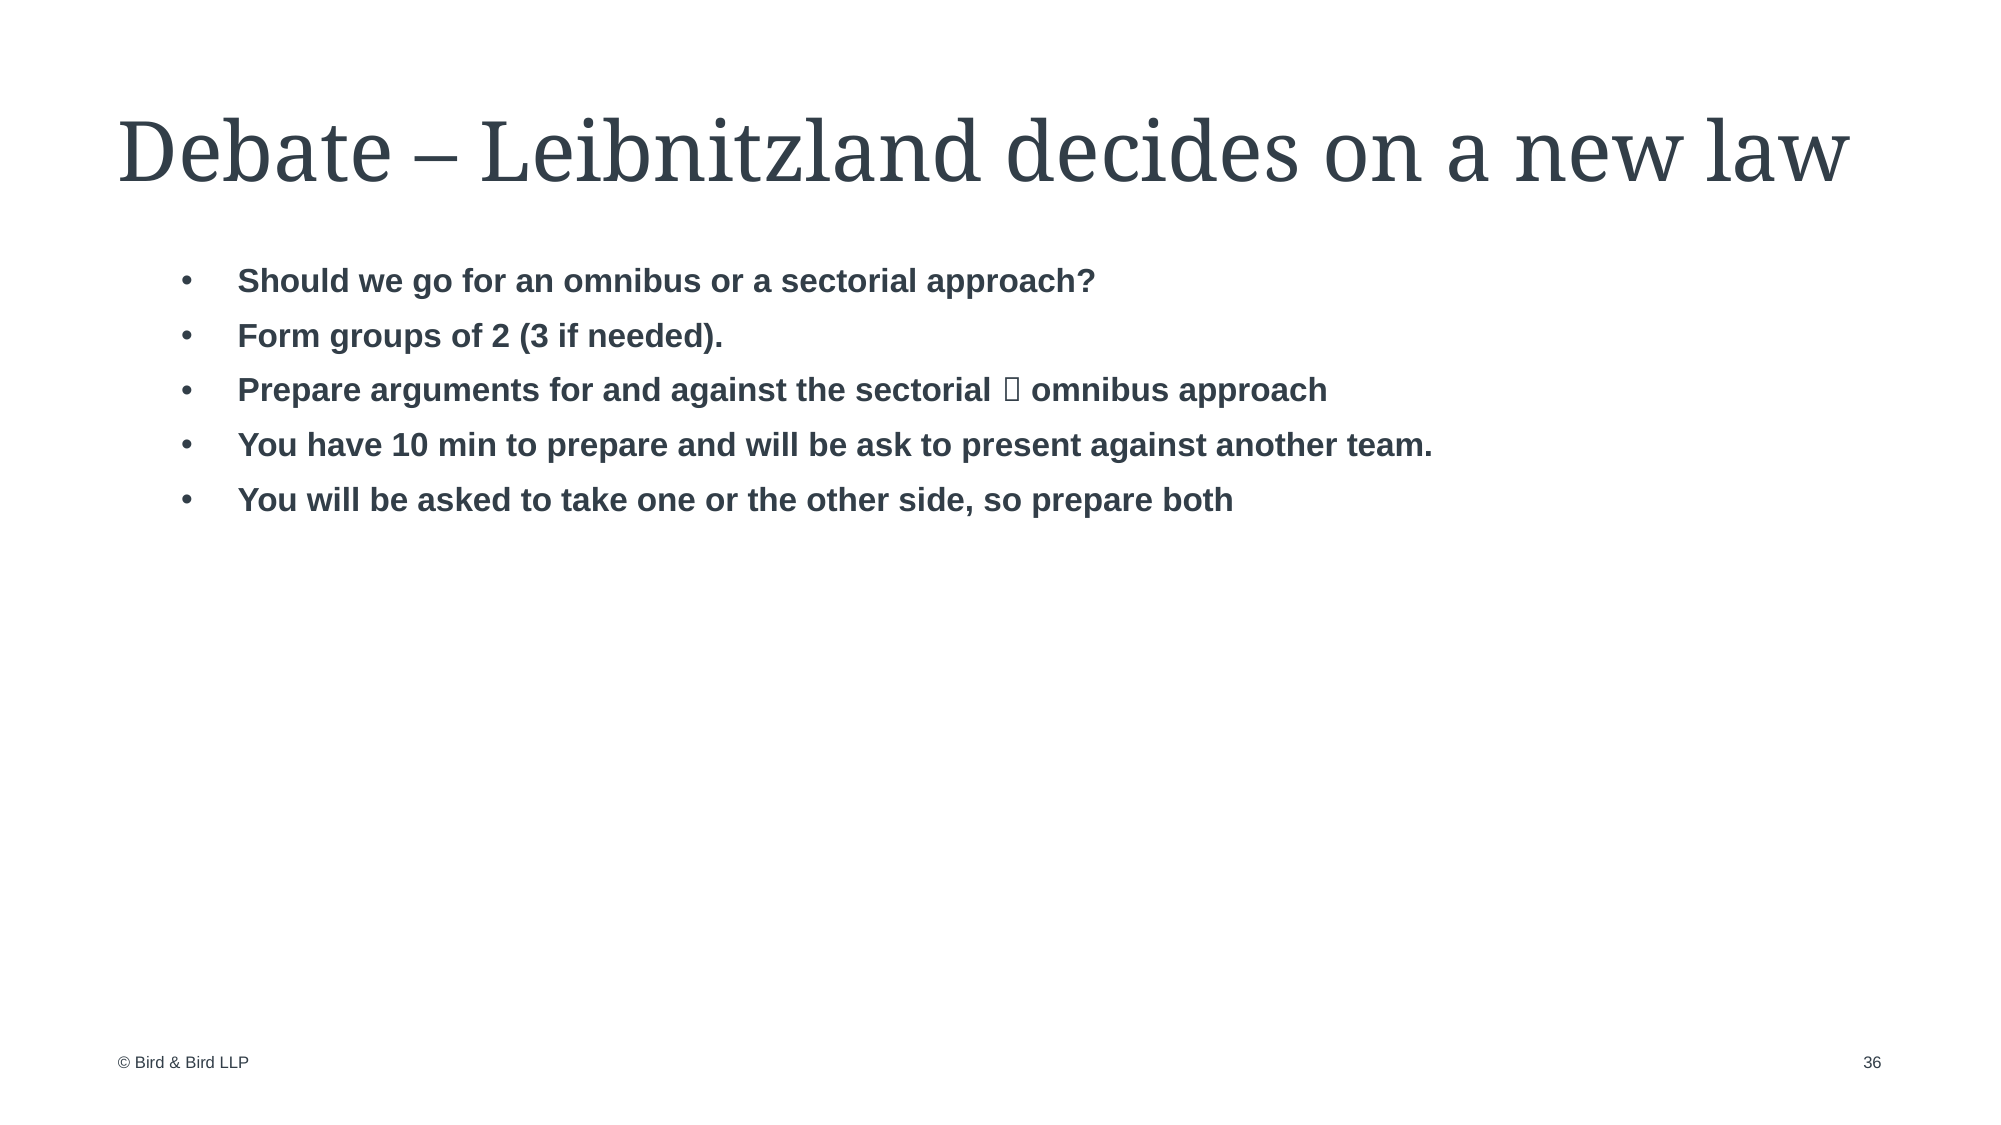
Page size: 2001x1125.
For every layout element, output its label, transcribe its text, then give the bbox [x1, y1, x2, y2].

list Should we go for an omnibus or a sectorial approach? Form groups of 2 (3 if needed). Prepare arguments for and against the sectorial  omnibus approach You have 10 min to prepare and will be ask to present against another team. You will be asked to take one or the other side, so prepare both [181, 262, 1819, 1013]
title Debate – Leibnitzland decides on a new law [117, 109, 1882, 228]
